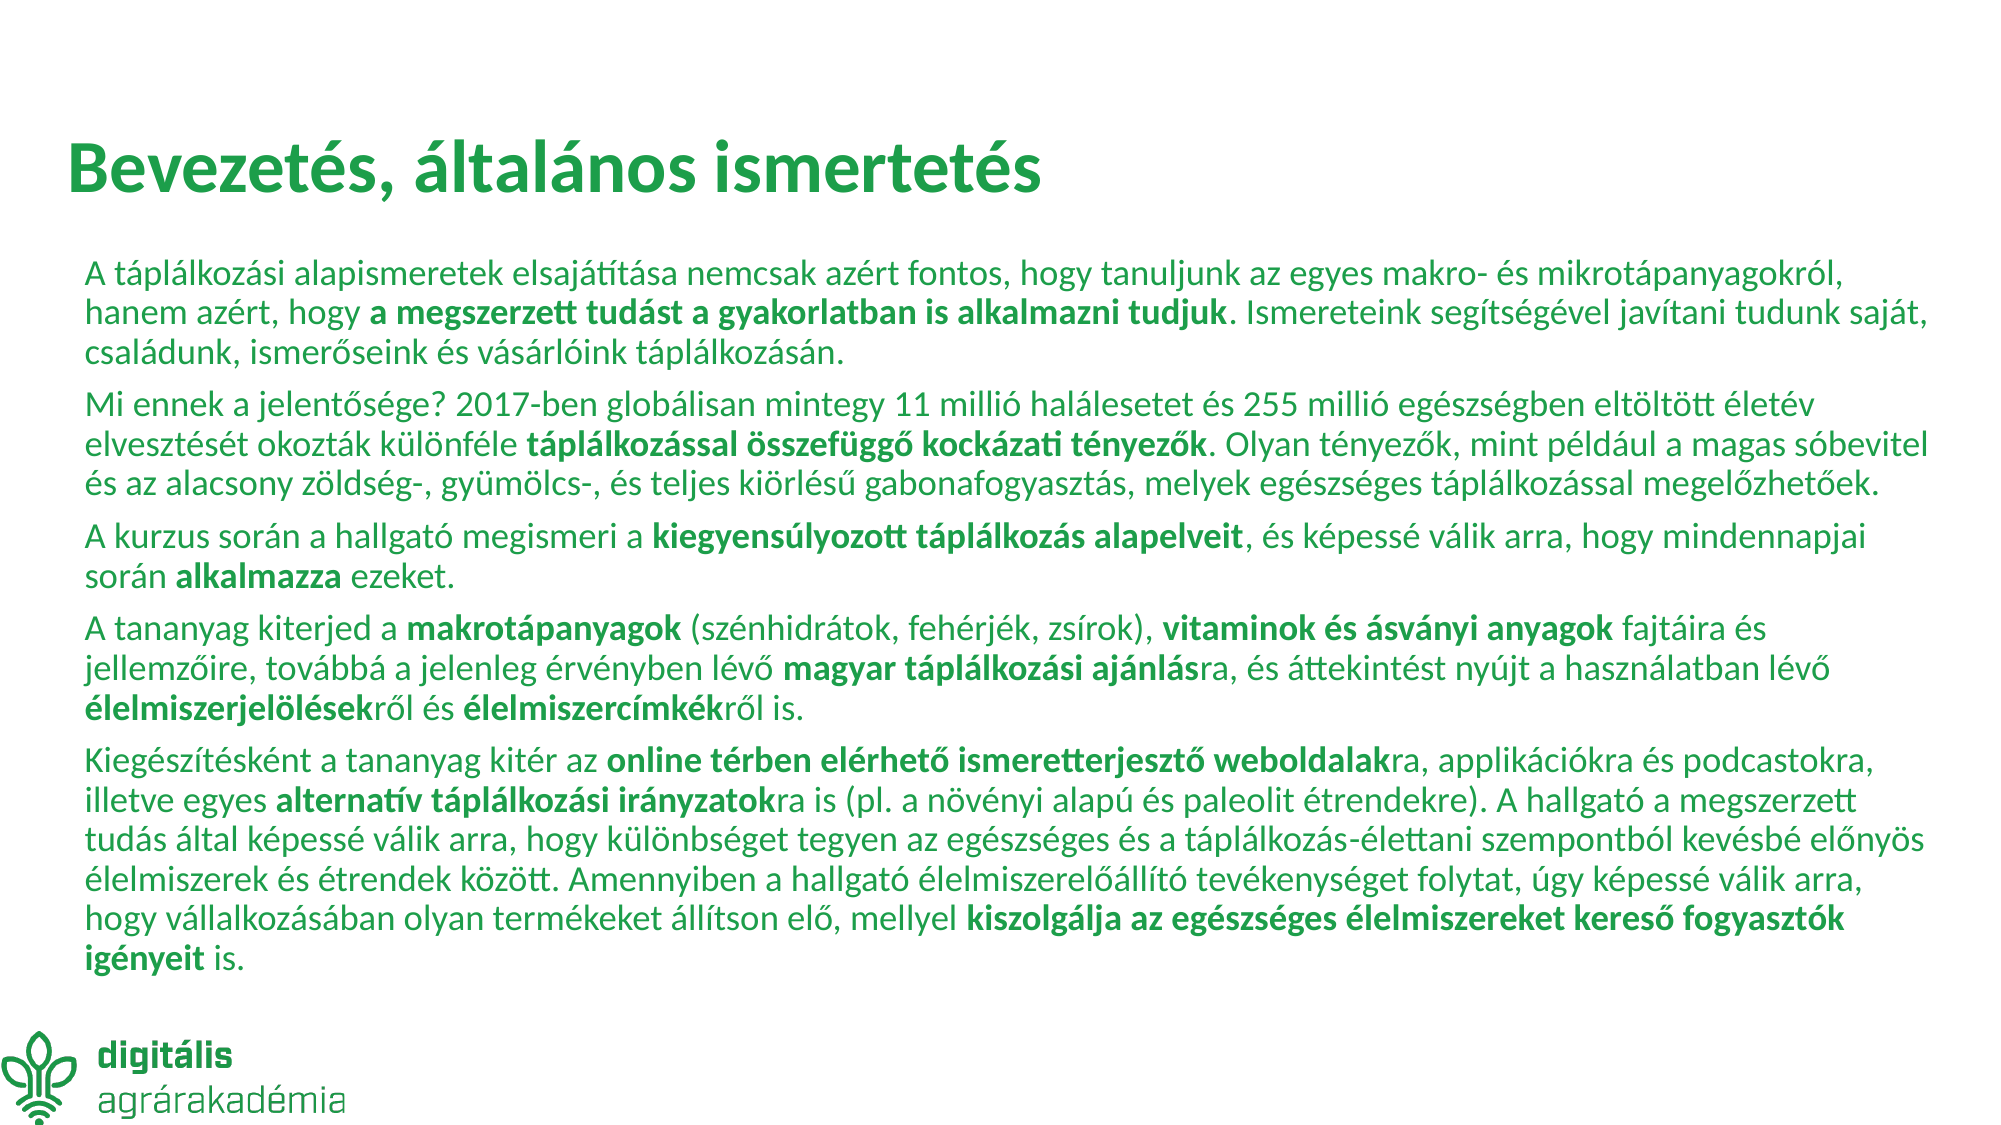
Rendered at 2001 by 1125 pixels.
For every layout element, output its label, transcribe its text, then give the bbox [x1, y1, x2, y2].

title Bevezetés, általános ismertetés [52, 59, 1949, 245]
picture [0, 1031, 345, 1125]
list A táplálkozási alapismeretek elsajátítása nemcsak azért fontos, hogy tanuljunk az egyes makro- és mikrotápanyagokról, hanem azért, hogy a megszerzett tudást a gyakorlatban is alkalmazni tudjuk. Ismereteink segítségével javítani tudunk saját, családunk, ismerőseink és vásárlóink táplálkozásán. Mi ennek a jelentősége? 2017-ben globálisan mintegy 11 millió halálesetet és 255 millió egészségben eltöltött életév elvesztését okozták különféle táplálkozással összefüggő kockázati tényezők. Olyan tényezők, mint például a magas sóbevitel és az alacsony zöldség-, gyümölcs-, és teljes kiörlésű gabonafogyasztás, melyek egészséges táplálkozással megelőzhetőek. A kurzus során a hallgató megismeri a kiegyensúlyozott táplálkozás alapelveit, és képessé válik arra, hogy mindennapjai során alkalmazza ezeket. A tananyag kiterjed a makrotápanyagok (szénhidrátok, fehérjék, zsírok), vitaminok és ásványi anyagok fajtáira és jellemzőire, továbbá a jelenleg érvényben lévő magyar táplálkozási ajánlásra, és áttekintést nyújt a használatban lévő élelmiszerjelölésekről és élelmiszercímkékről is. Kiegészítésként a tananyag kitér az online térben elérhető ismeretterjesztő weboldalakra, applikációkra és podcastokra, illetve egyes alternatív táplálkozási irányzatokra is (pl. a növényi alapú és paleolit étrendekre). A hallgató a megszerzett tudás által képessé válik arra, hogy különbséget tegyen az egészséges és a táplálkozás-élettani szempontból kevésbé előnyös élelmiszerek és étrendek között. Amennyiben a hallgató élelmiszerelőállító tevékenységet folytat, úgy képessé válik arra, hogy vállalkozásában olyan termékeket állítson elő, mellyel kiszolgálja az egészséges élelmiszereket kereső fogyasztók igényeit is. [52, 245, 1949, 1002]
